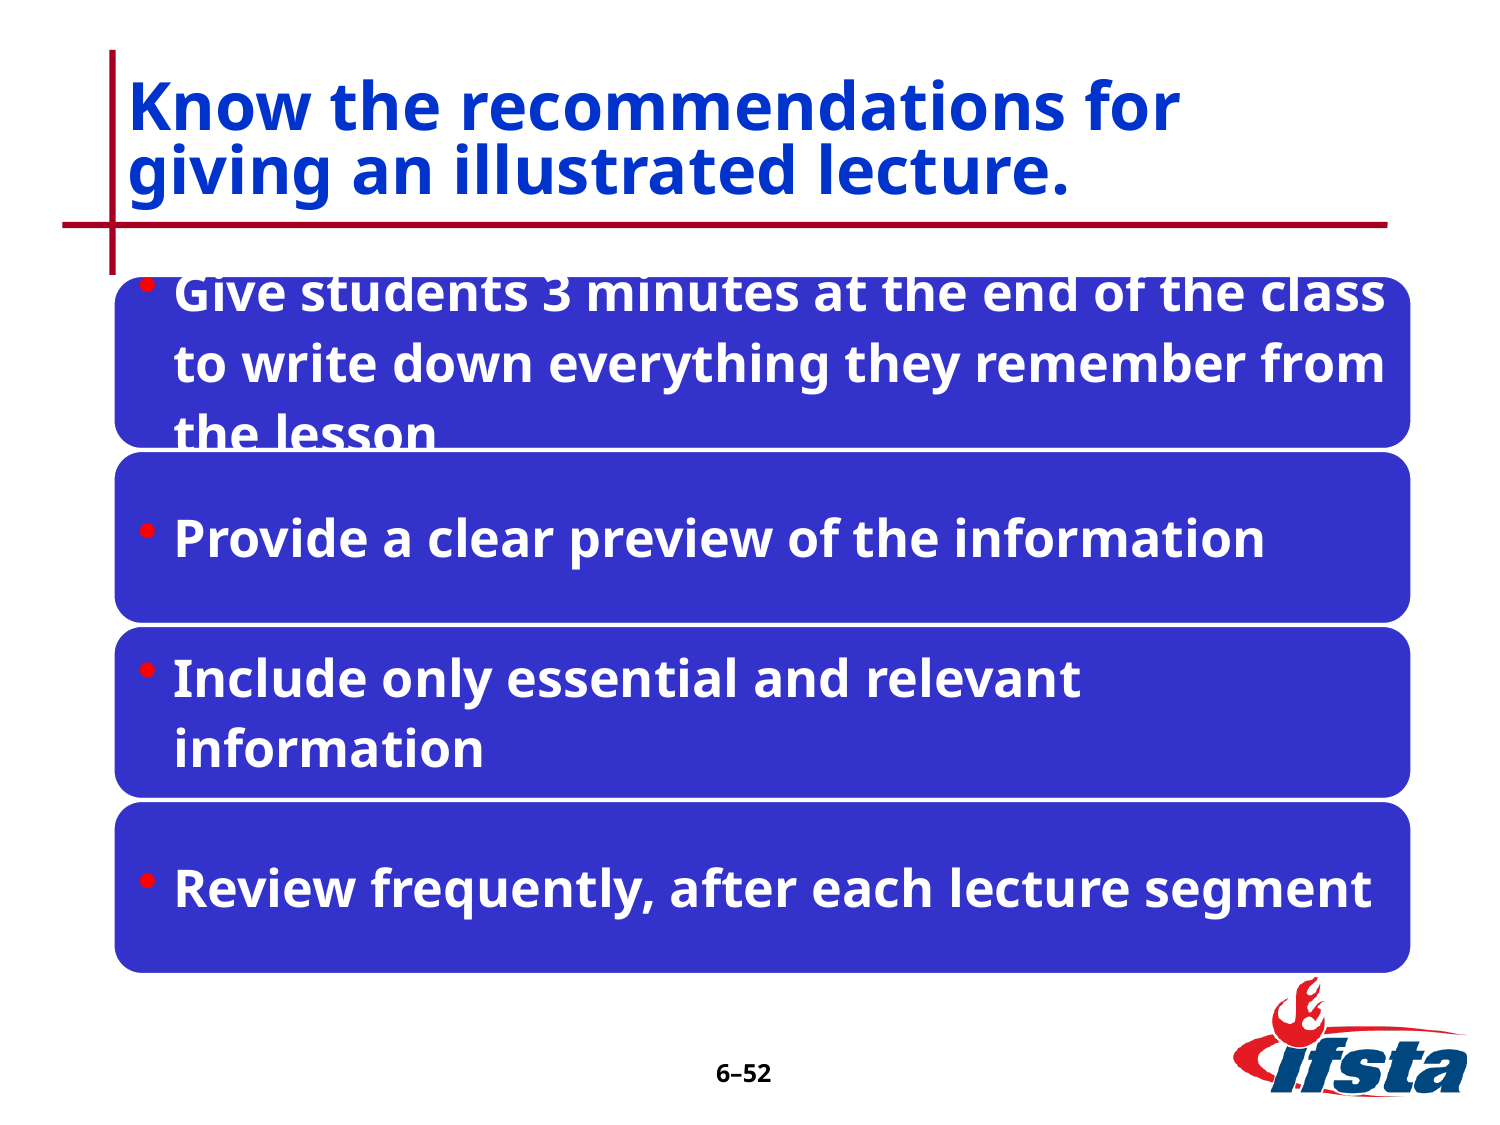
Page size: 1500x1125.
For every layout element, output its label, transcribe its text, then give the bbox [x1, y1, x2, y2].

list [112, 274, 1413, 976]
slide_number 6–51 [587, 1049, 901, 1125]
title Know the recommendations for giving an illustrated lecture. [112, 50, 1388, 238]
picture [1233, 964, 1467, 1097]
